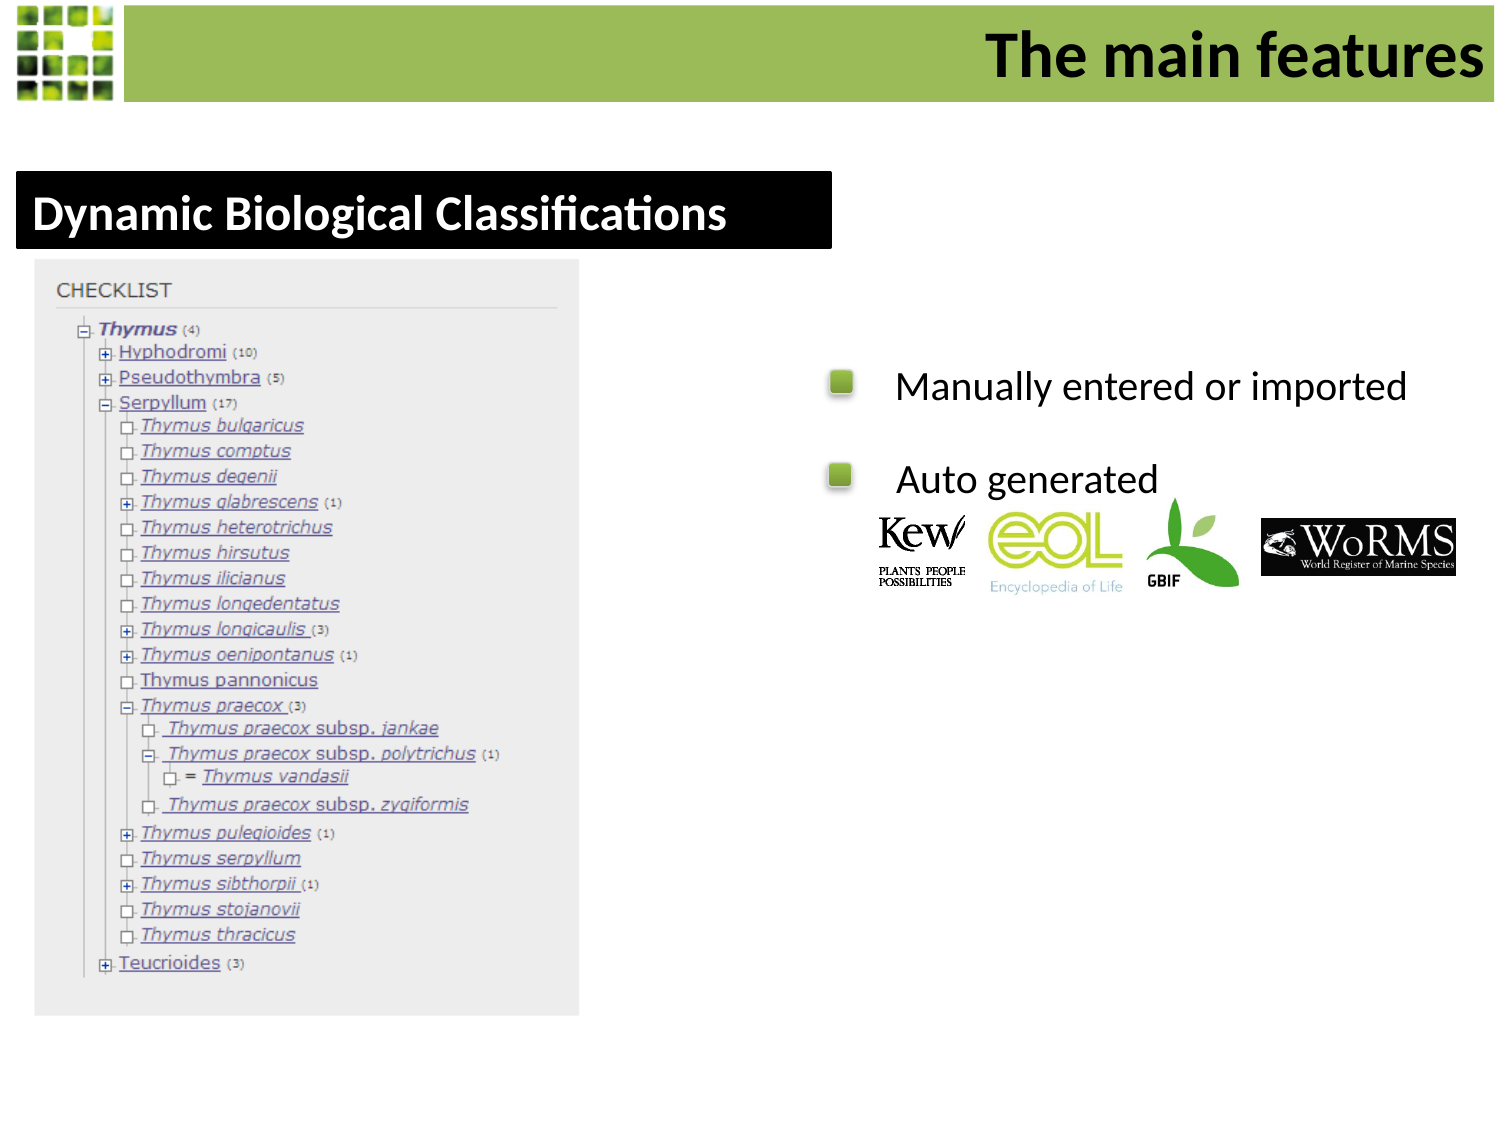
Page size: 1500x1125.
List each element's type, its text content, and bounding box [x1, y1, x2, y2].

text_box The main features [74, 0, 1500, 102]
picture [29, 255, 586, 1024]
text_box Dynamic Biological Classifications [16, 171, 832, 249]
picture [1146, 497, 1240, 588]
picture [982, 503, 1129, 599]
text_box Manually entered or imported [880, 351, 1424, 417]
text_box [827, 461, 853, 488]
picture [14, 1, 117, 103]
text_box Auto generated [881, 444, 1184, 510]
picture [879, 515, 965, 586]
picture [1260, 517, 1457, 576]
text_box [828, 368, 855, 395]
